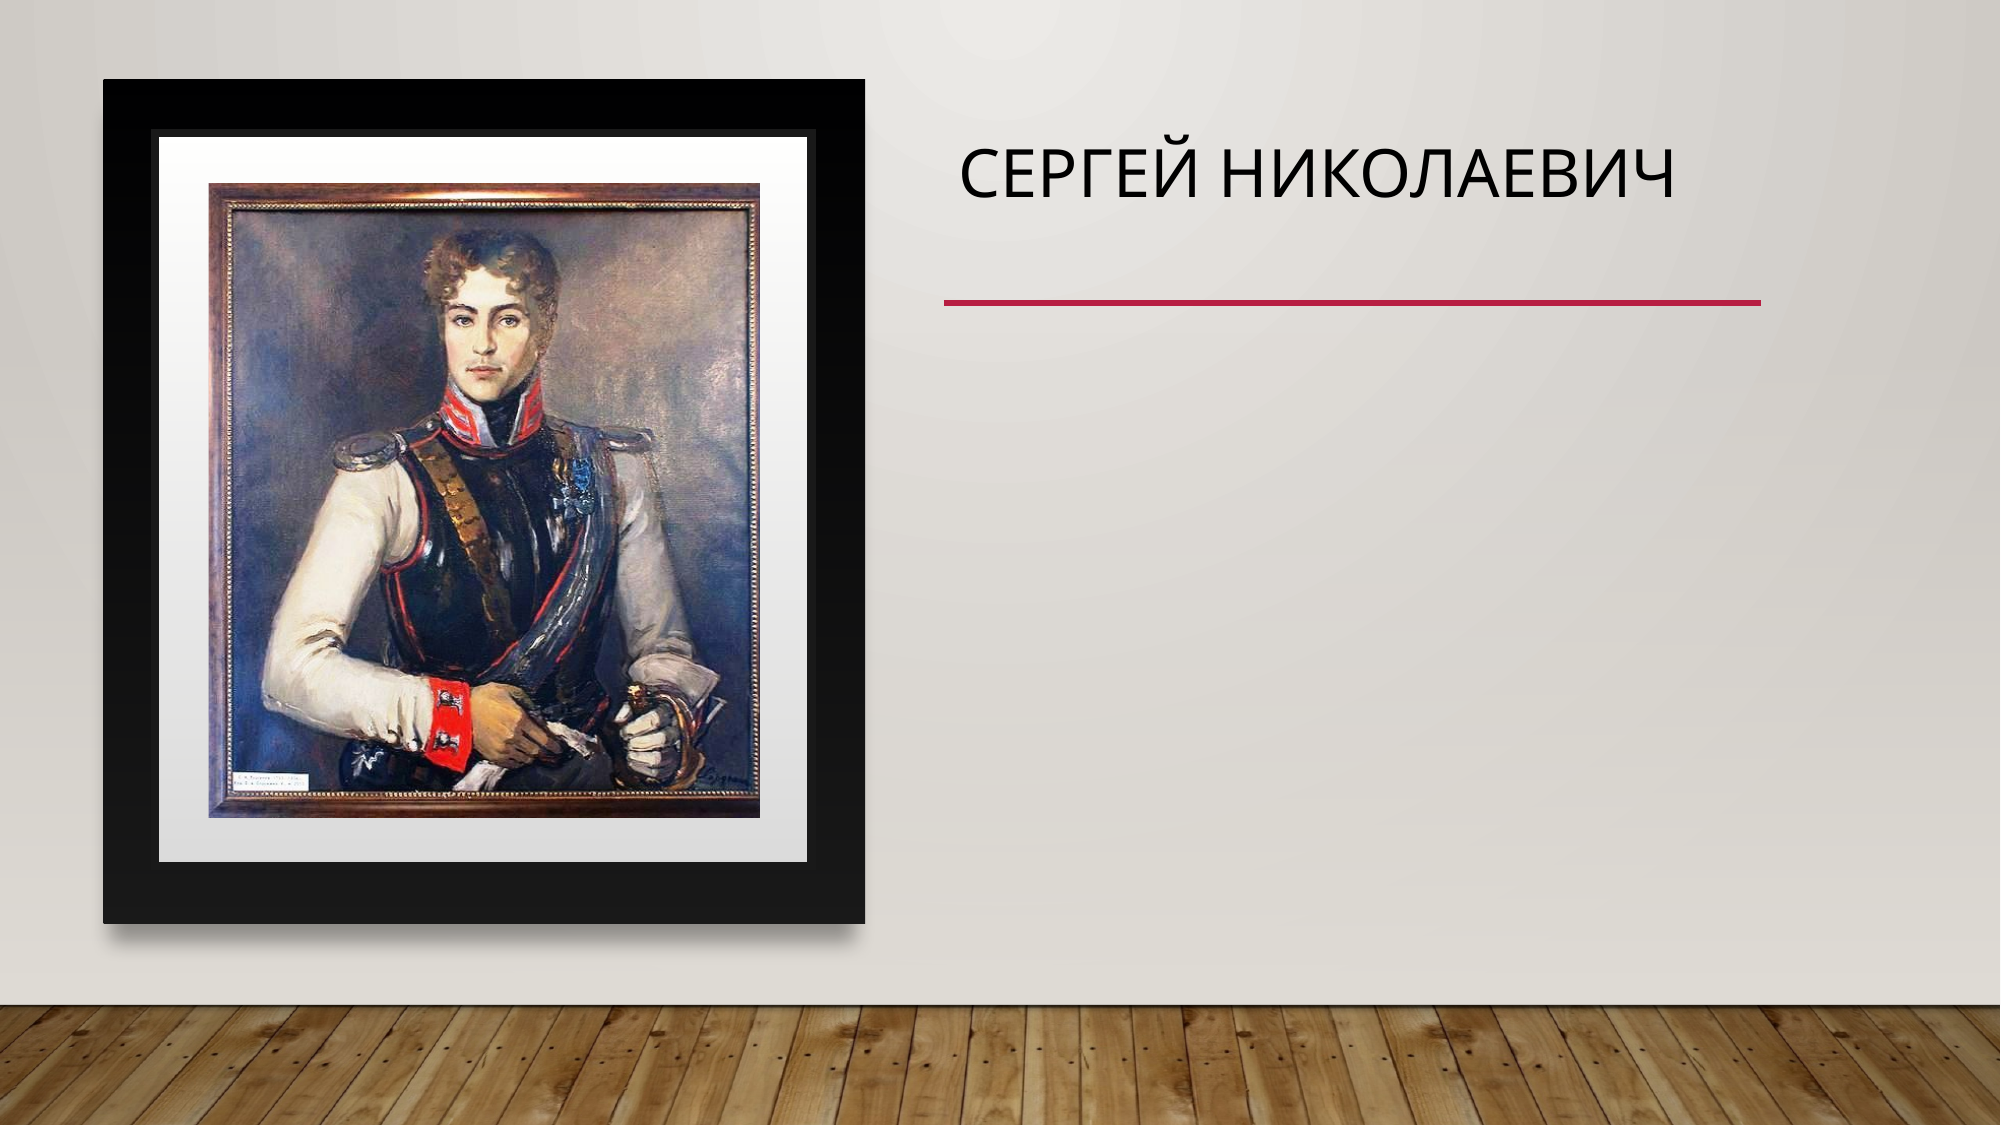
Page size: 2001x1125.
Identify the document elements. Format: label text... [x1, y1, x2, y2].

picture [0, 1006, 2000, 1125]
title Сергей Николаевич [943, 131, 1762, 302]
picture [208, 182, 761, 818]
text_box [0, 0, 2000, 330]
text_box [103, 78, 866, 924]
text_box [0, 330, 2000, 1004]
